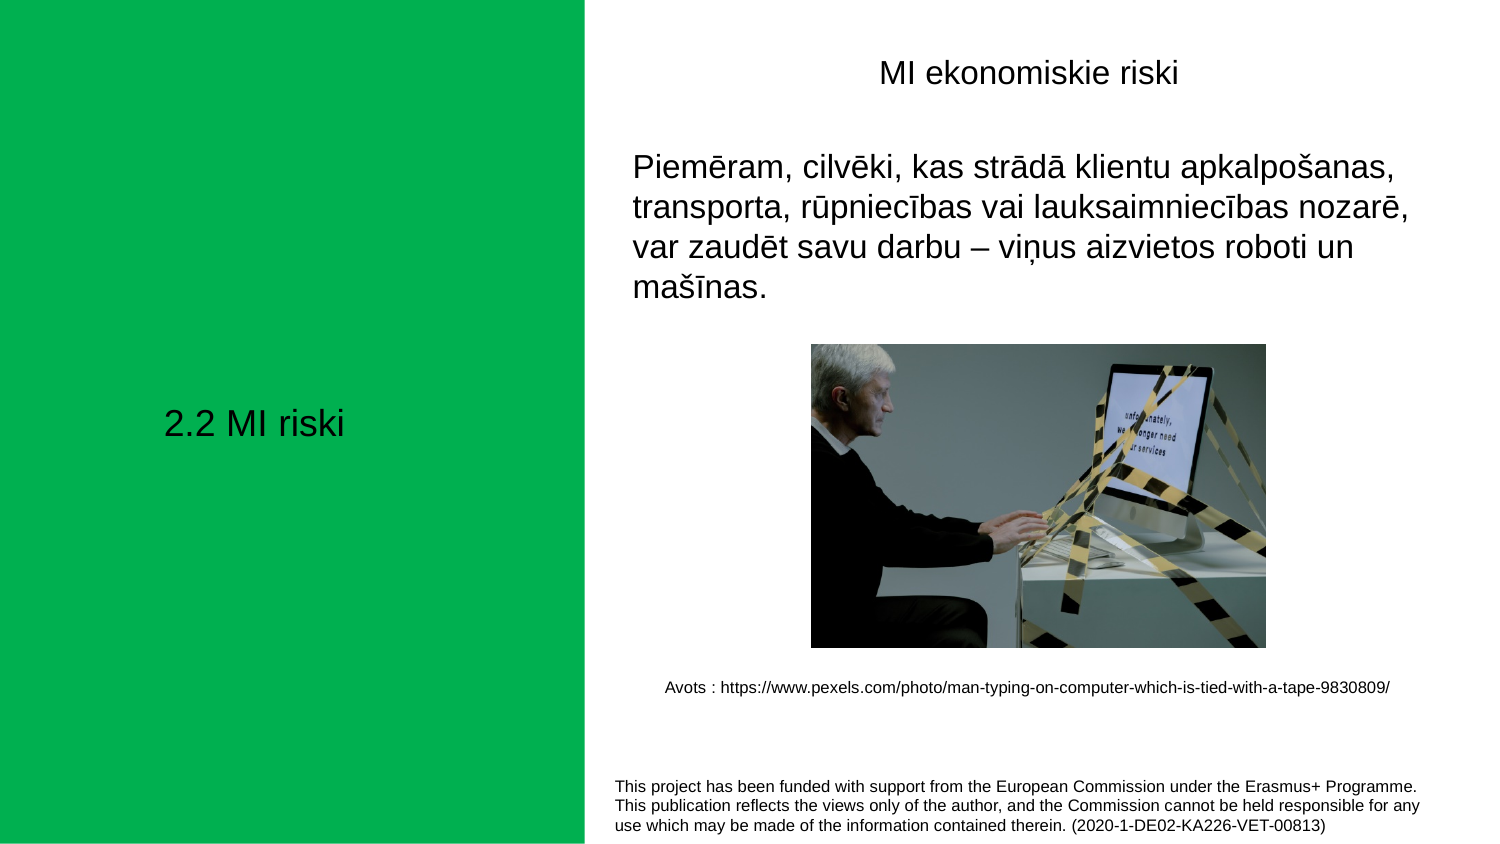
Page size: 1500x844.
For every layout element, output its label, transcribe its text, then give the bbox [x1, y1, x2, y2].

text_box This project has been funded with support from the European Commission under the Erasmus+ Programme. This publication reflects the views only of the author, and the Commission cannot be held responsible for any use which may be made of the information contained therein. (2020-1-DE02-KA226-VET-00813) [600, 767, 1459, 843]
text_box Piemēram, cilvēki, kas strādā klientu apkalpošanas, transporta, rūpniecības vai lauksaimniecības nozarē, var zaudēt savu darbu – viņus aizvietos roboti un mašīnas. [617, 138, 1459, 313]
text_box MI ekonomiskie riski [862, 43, 1197, 99]
text_box [0, 0, 587, 844]
text_box Avots : https://www.pexels.com/photo/man-typing-on-computer-which-is-tied-with-a-tape-9830809/ [650, 669, 1427, 705]
text_box 2.2 MI riski [149, 391, 436, 452]
picture [810, 344, 1266, 648]
